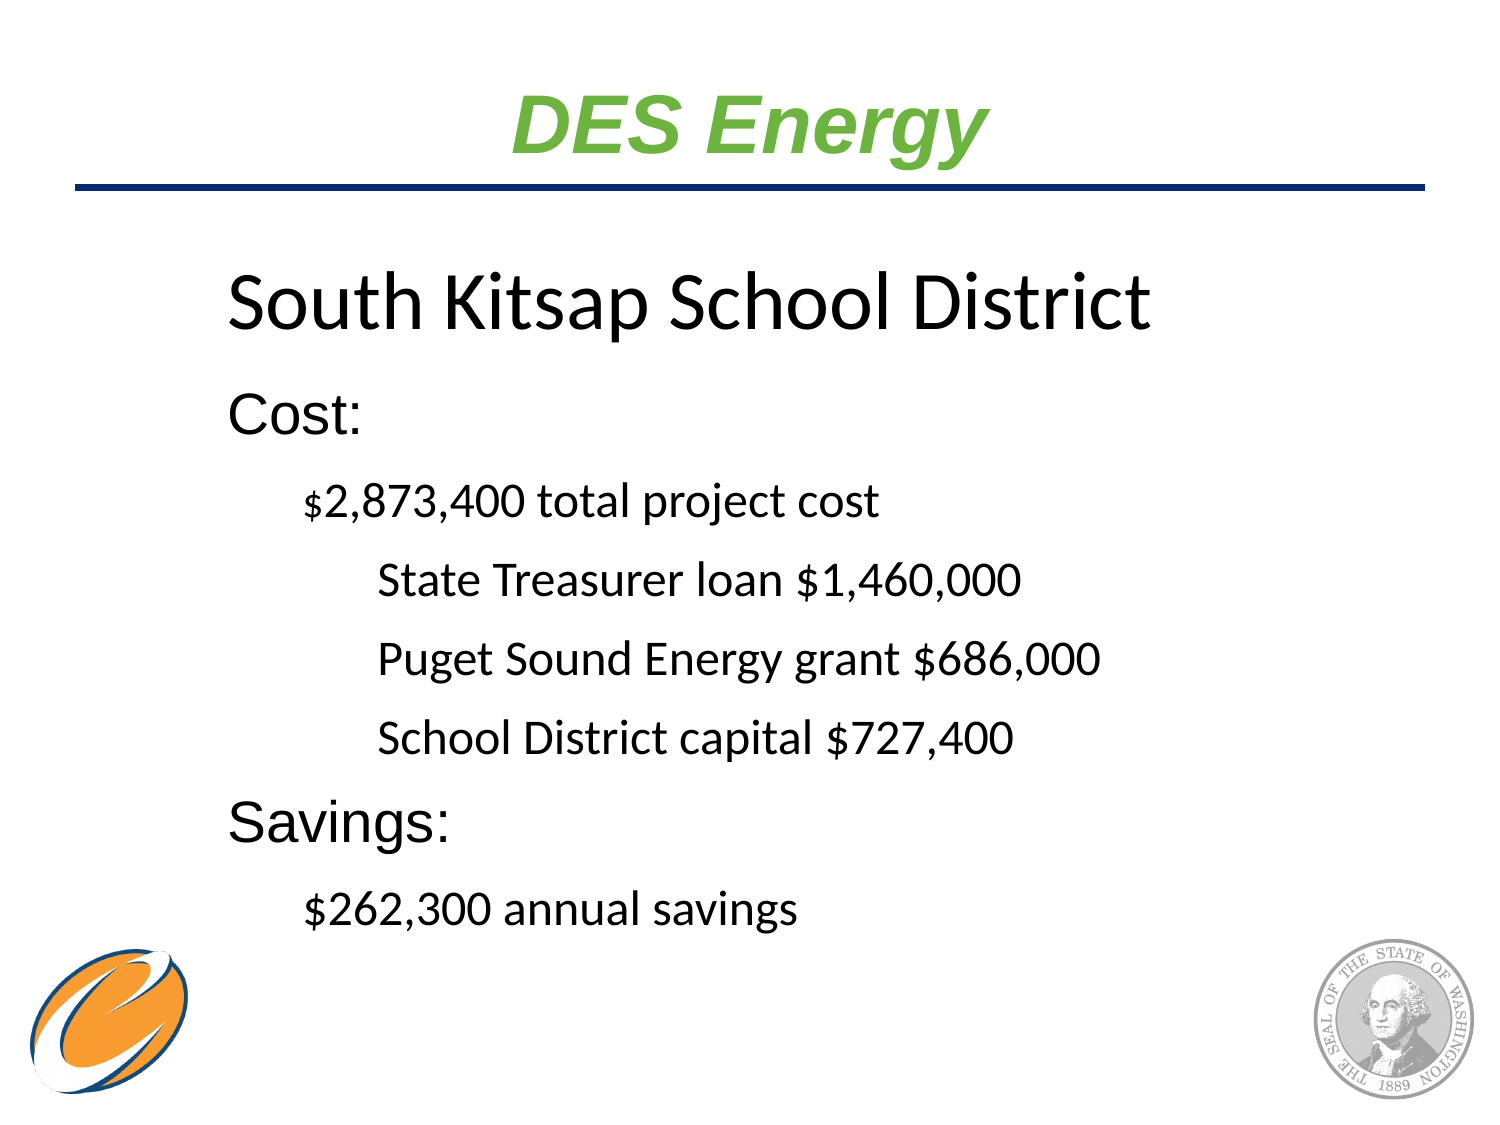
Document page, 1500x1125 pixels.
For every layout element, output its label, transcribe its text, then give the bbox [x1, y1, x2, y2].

picture [1312, 937, 1475, 1100]
title DES Energy [75, 62, 1425, 213]
picture [30, 949, 188, 1095]
text_box South Kitsap School District Cost: $2,873,400 total project cost State Treasurer loan $1,460,000 Puget Sound Energy grant $686,000 School District capital $727,400 Savings: $262,300 annual savings [212, 249, 1438, 800]
